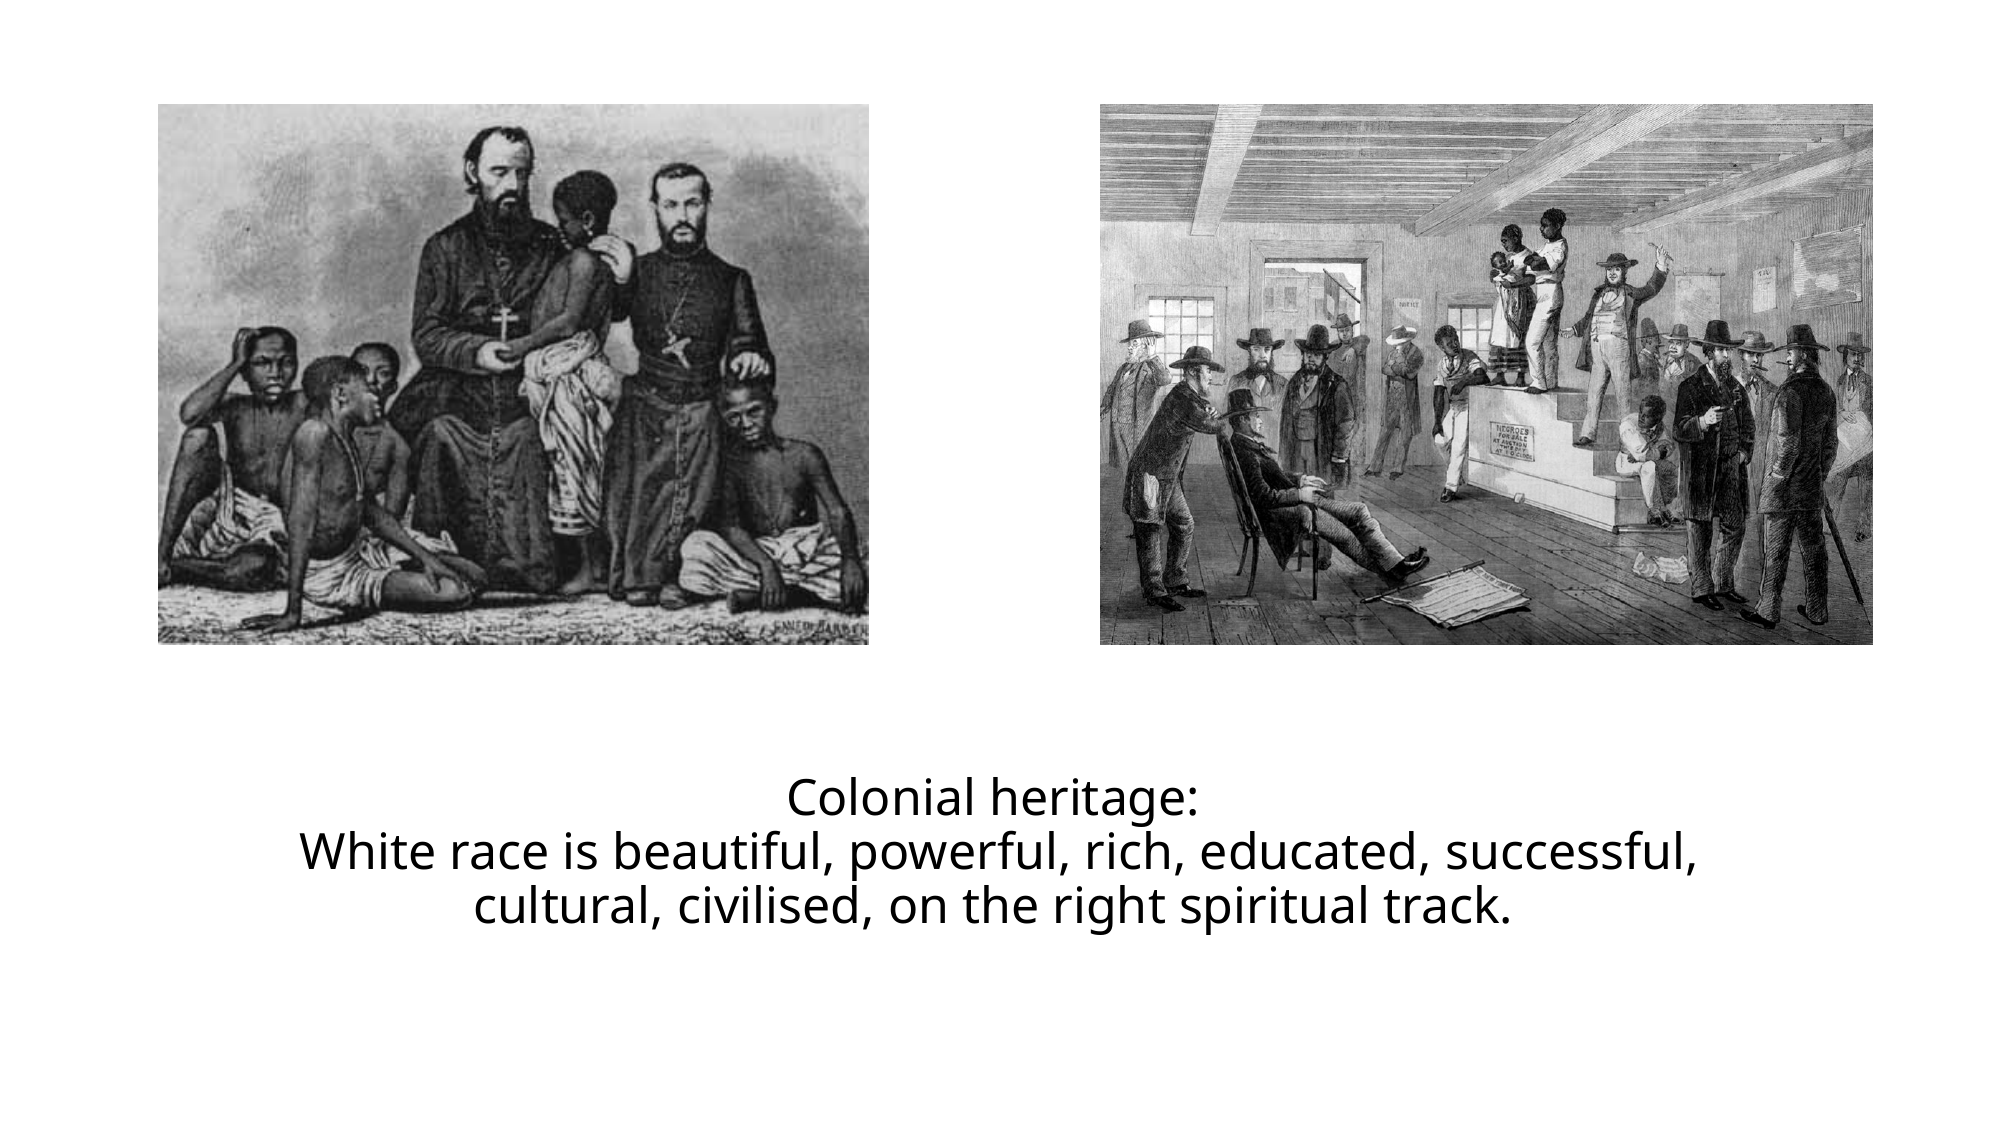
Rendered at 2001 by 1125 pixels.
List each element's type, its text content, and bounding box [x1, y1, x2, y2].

title Colonial heritage: White race is beautiful, powerful, rich, educated, successful, cultural, civilised, on the right spiritual track. [249, 761, 1750, 942]
picture [1100, 104, 1873, 645]
picture [158, 104, 869, 645]
